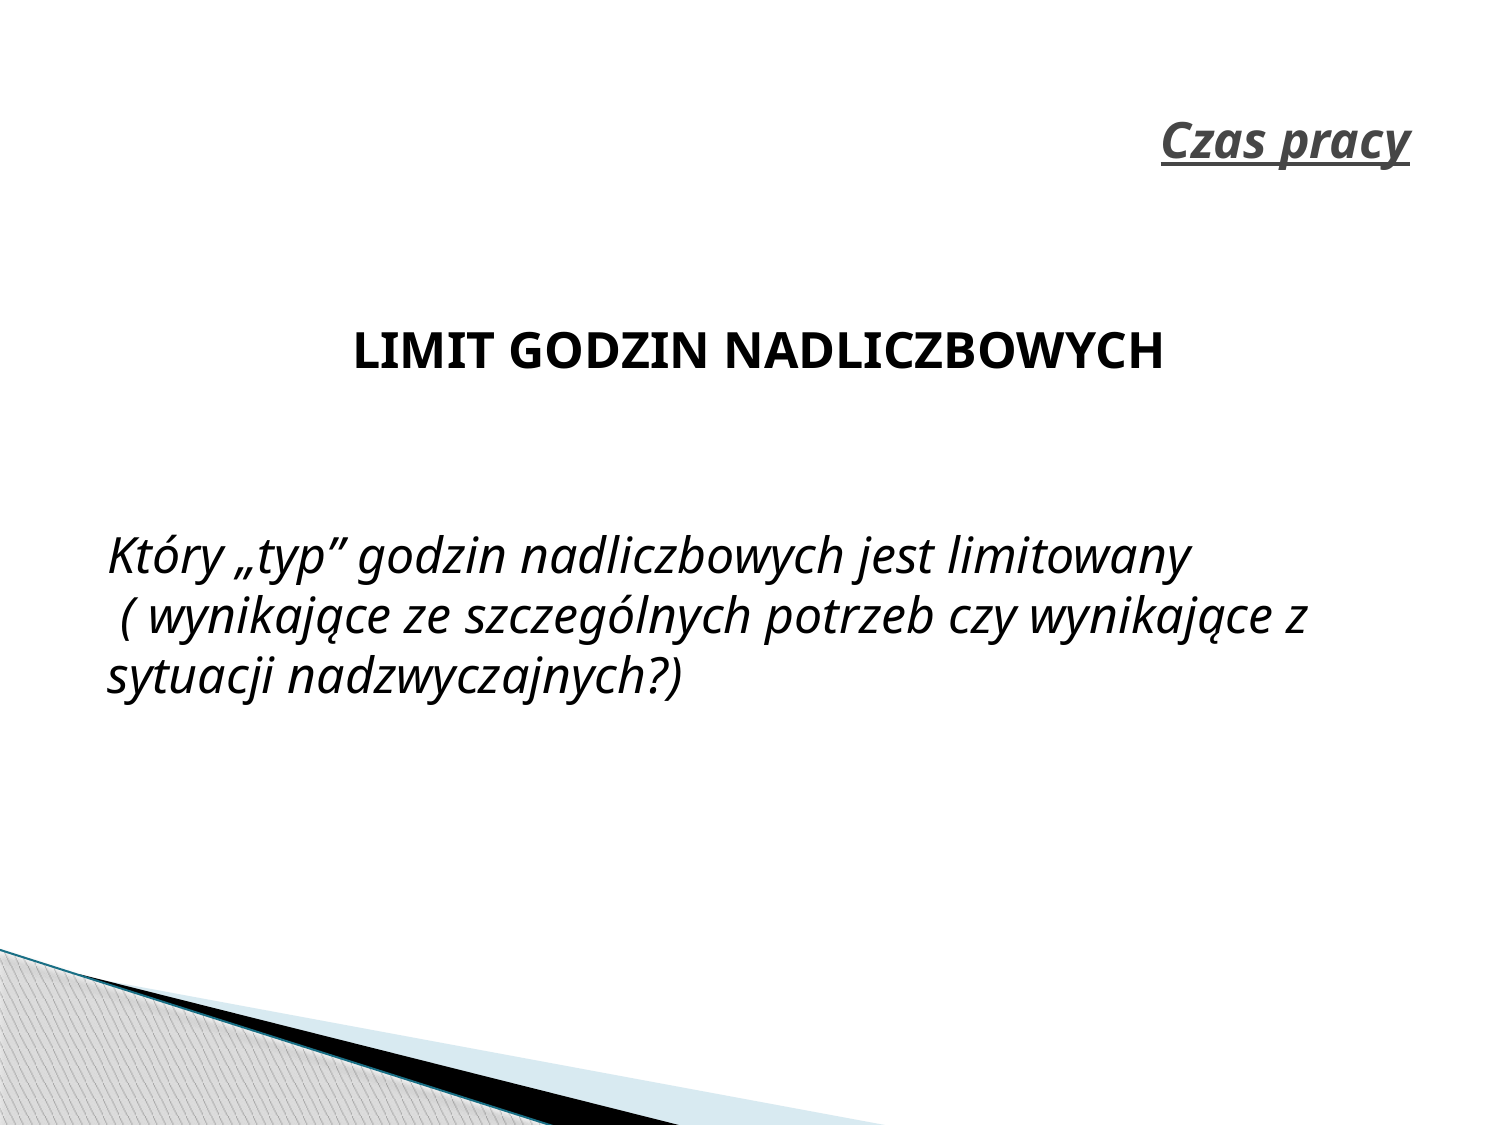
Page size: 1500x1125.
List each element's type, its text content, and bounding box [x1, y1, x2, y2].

list LIMIT GODZIN NADLICZBOWYCH Który „typ” godzin nadliczbowych jest limitowany ( wynikające ze szczególnych potrzeb czy wynikające z sytuacji nadzwyczajnych?) [75, 243, 1425, 986]
title Czas pracy [75, 45, 1425, 233]
